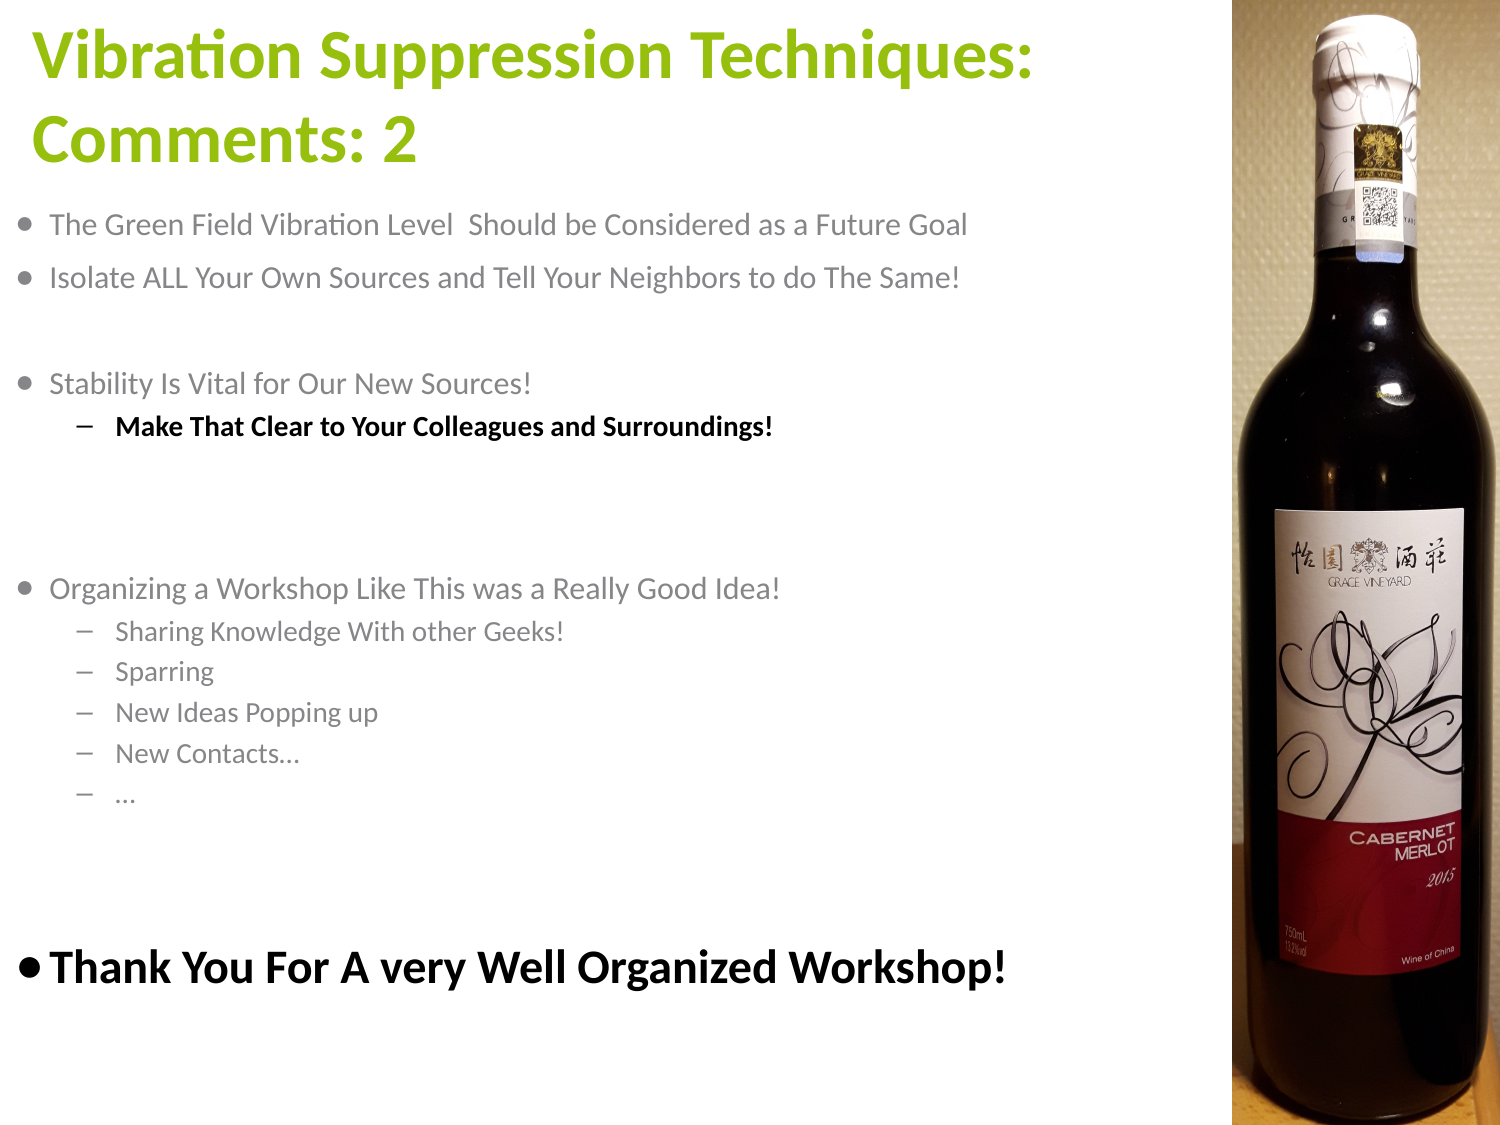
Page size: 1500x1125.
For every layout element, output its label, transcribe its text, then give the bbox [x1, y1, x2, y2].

picture [1231, 0, 1500, 1125]
list The Green Field Vibration Level Should be Considered as a Future Goal Isolate ALL Your Own Sources and Tell Your Neighbors to do The Same! Stability Is Vital for Our New Sources! Make That Clear to Your Colleagues and Surroundings! Organizing a Workshop Like This was a Really Good Idea! Sharing Knowledge With other Geeks! Sparring New Ideas Popping up New Contacts… … Thank You For A very Well Organized Workshop! [0, 196, 1226, 1012]
title Vibration Suppression Techniques: Comments: 2 [17, 0, 1229, 185]
